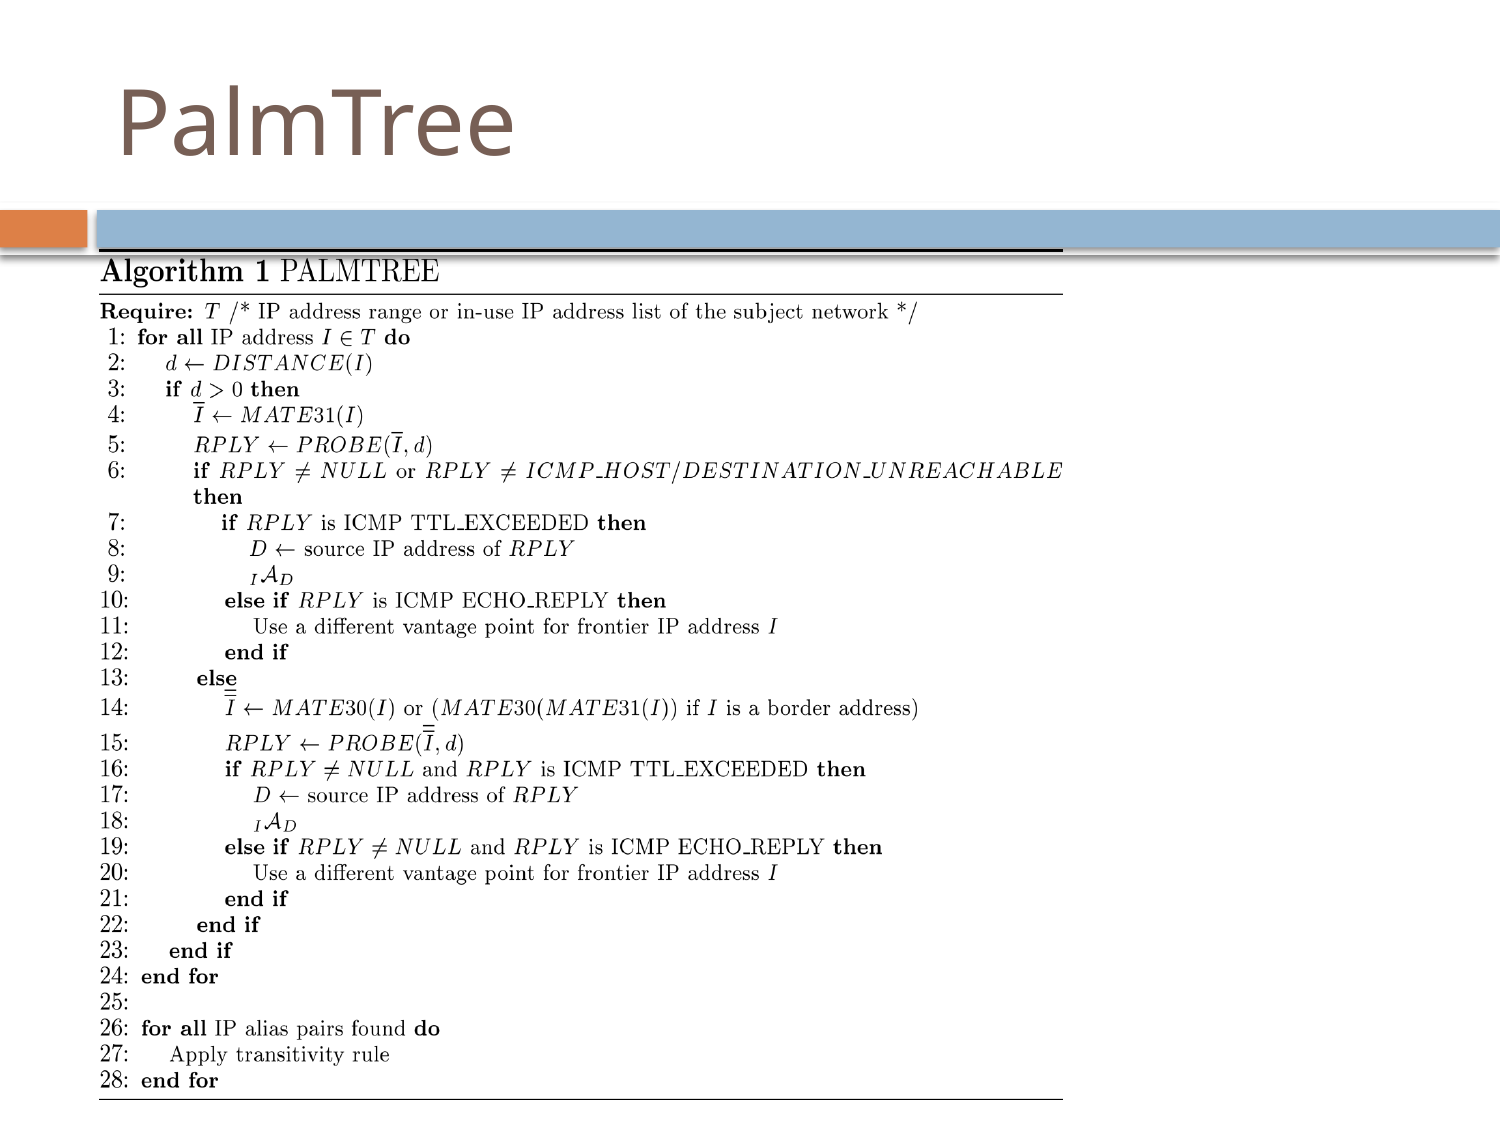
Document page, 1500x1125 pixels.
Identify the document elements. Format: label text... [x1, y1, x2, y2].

picture [99, 249, 1063, 1101]
title PalmTree [100, 37, 1438, 200]
